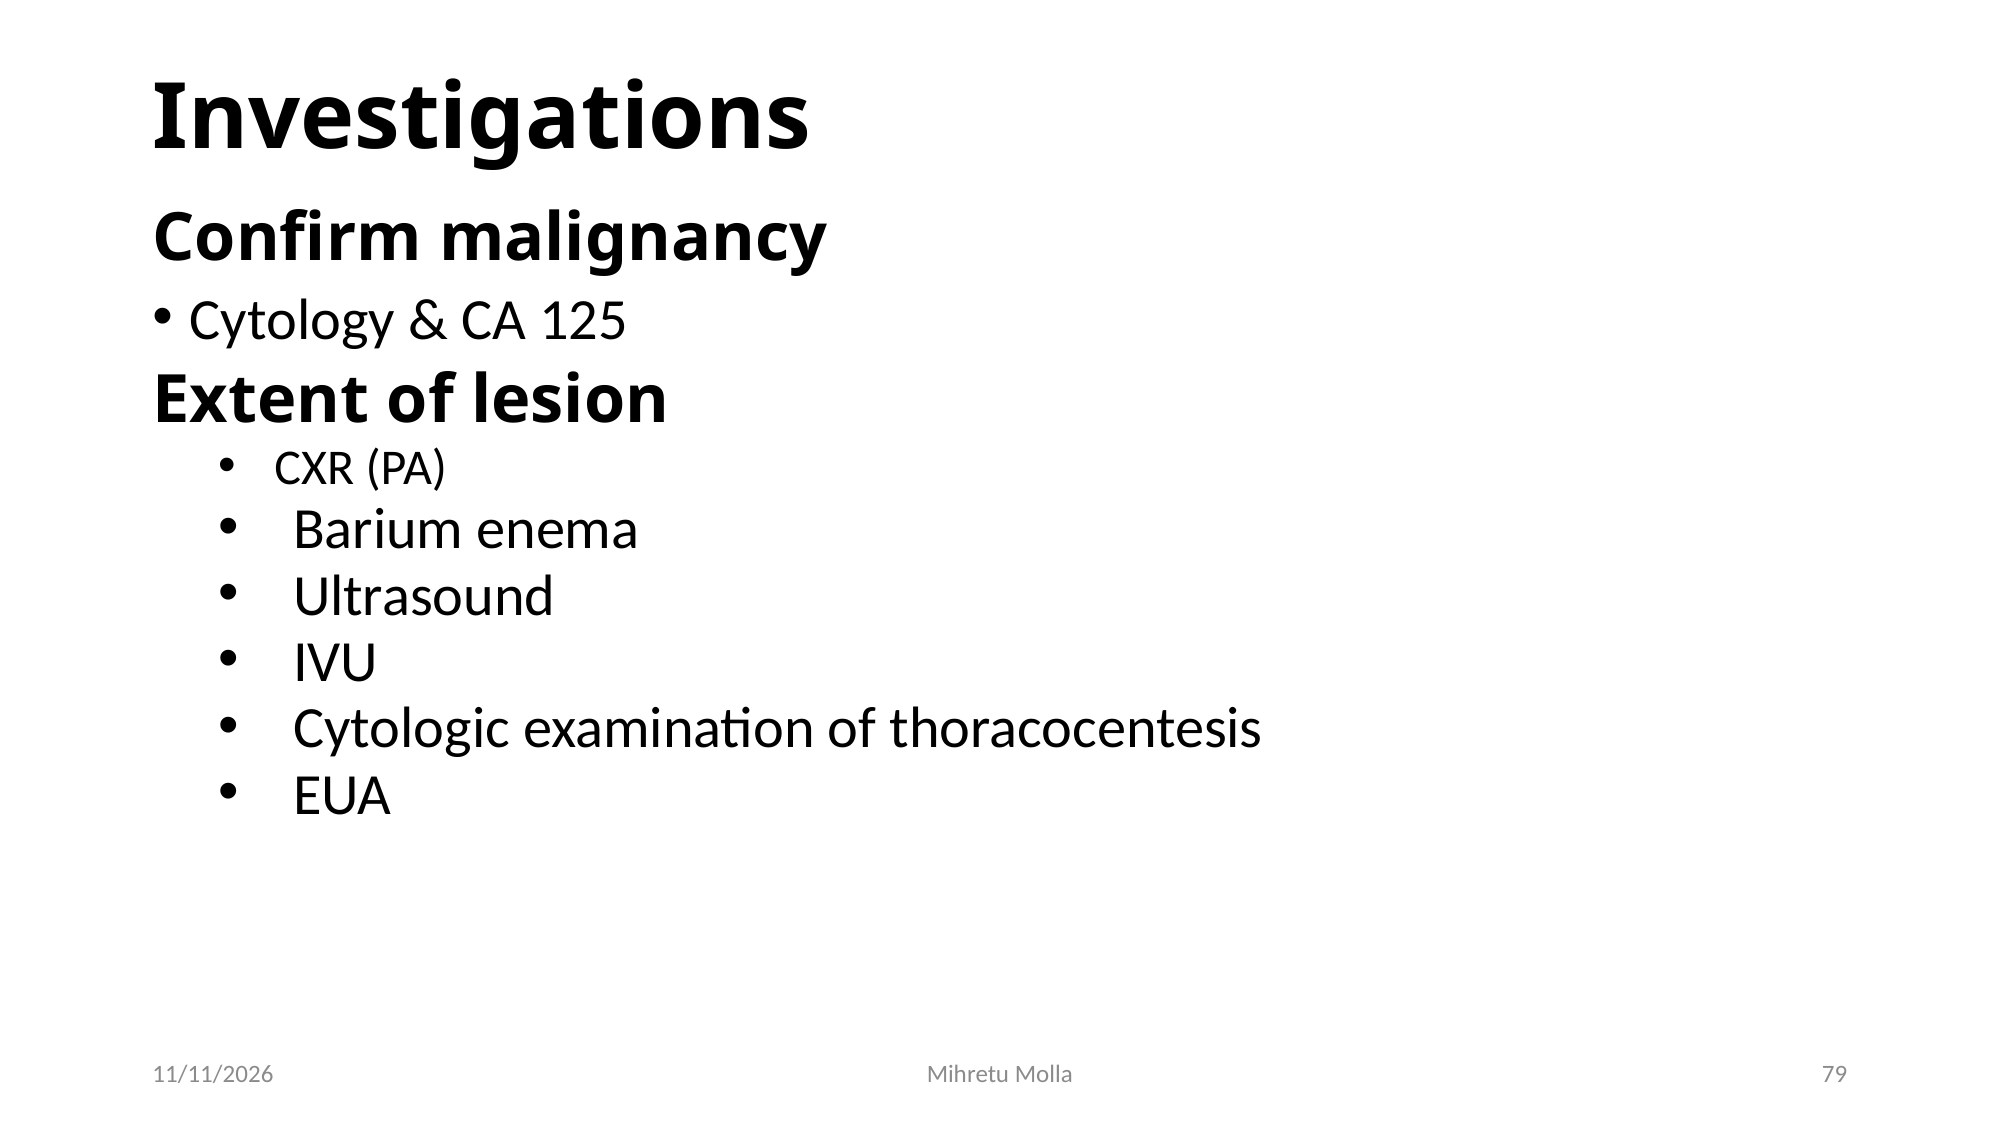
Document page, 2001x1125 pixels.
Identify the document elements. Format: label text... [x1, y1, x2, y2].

list Confirm malignancy Cytology & CA 125 Extent of lesion CXR (PA) Barium enema Ultrasound IVU Cytologic examination of thoracocentesis EUA [137, 202, 1863, 1014]
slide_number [137, 1042, 588, 1103]
title Investigations [137, 59, 1863, 178]
slide_number 79 [1412, 1042, 1863, 1103]
footer Mihretu Molla [662, 1042, 1338, 1103]
